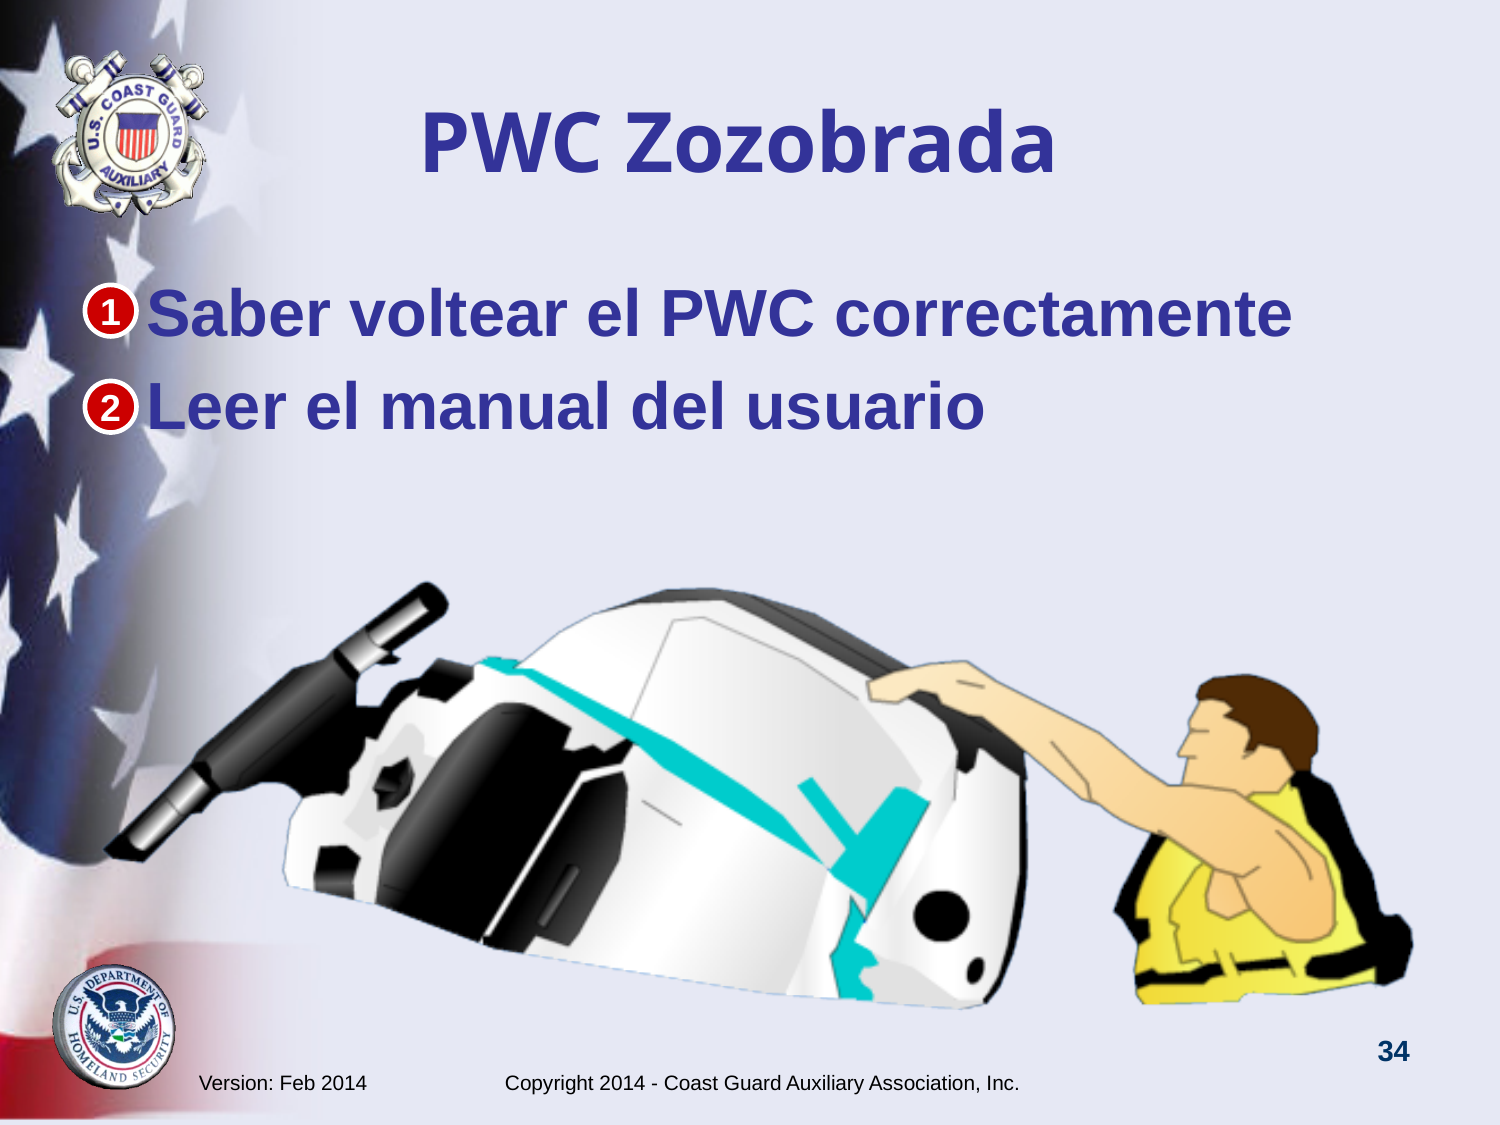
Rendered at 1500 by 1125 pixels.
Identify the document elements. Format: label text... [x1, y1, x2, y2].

footer Version: Feb 2014 Copyright 2014 - Coast Guard Auxiliary Association, Inc. [137, 1052, 1088, 1103]
text_box 2 [84, 380, 137, 433]
title PWC Zozobrada [75, 45, 1425, 233]
text_box 1 [84, 284, 137, 337]
picture [0, 0, 1500, 1125]
slide_number 34 [1088, 1050, 1426, 1103]
list Saber voltear el PWC correctamente Leer el manual del usuario [75, 262, 1425, 1005]
